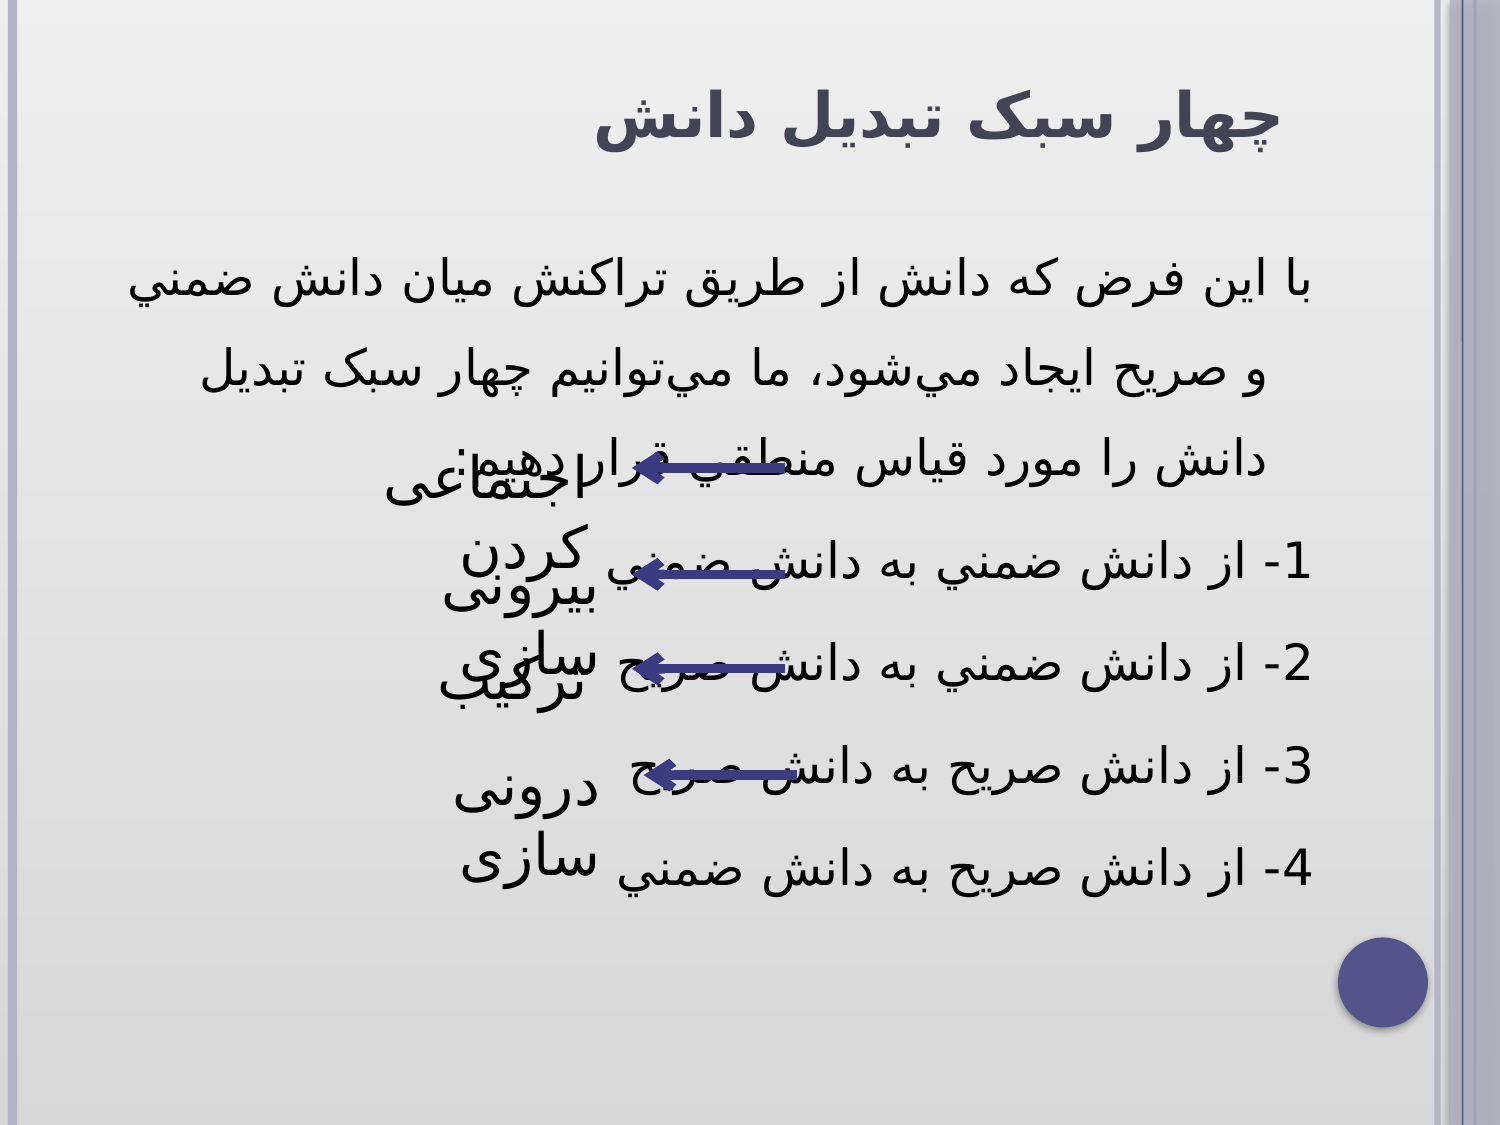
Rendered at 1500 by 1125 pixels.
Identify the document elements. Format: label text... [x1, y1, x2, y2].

text_box درونی سازی [360, 739, 615, 895]
text_box بیرونی سازی [360, 538, 615, 694]
list با اين فرض كه دانش از طريق تراکنش ميان دانش ضمني و صريح ايجاد مي‌شود، ما مي‌توانيم چهار سبک تبديل دانش را مورد قياس منطقي قرار دهيم: 1- از دانش ضمني به دانش ضمني 2- از دانش ضمني به دانش صريح 3- از دانش صريح به دانش صريح 4- از دانش صريح به دانش ضمني [75, 208, 1329, 1062]
title چهار سبک تبديل دانش [75, 45, 1300, 208]
text_box اجتماعی کردن [253, 432, 604, 588]
text_box ترکیب [348, 633, 604, 719]
